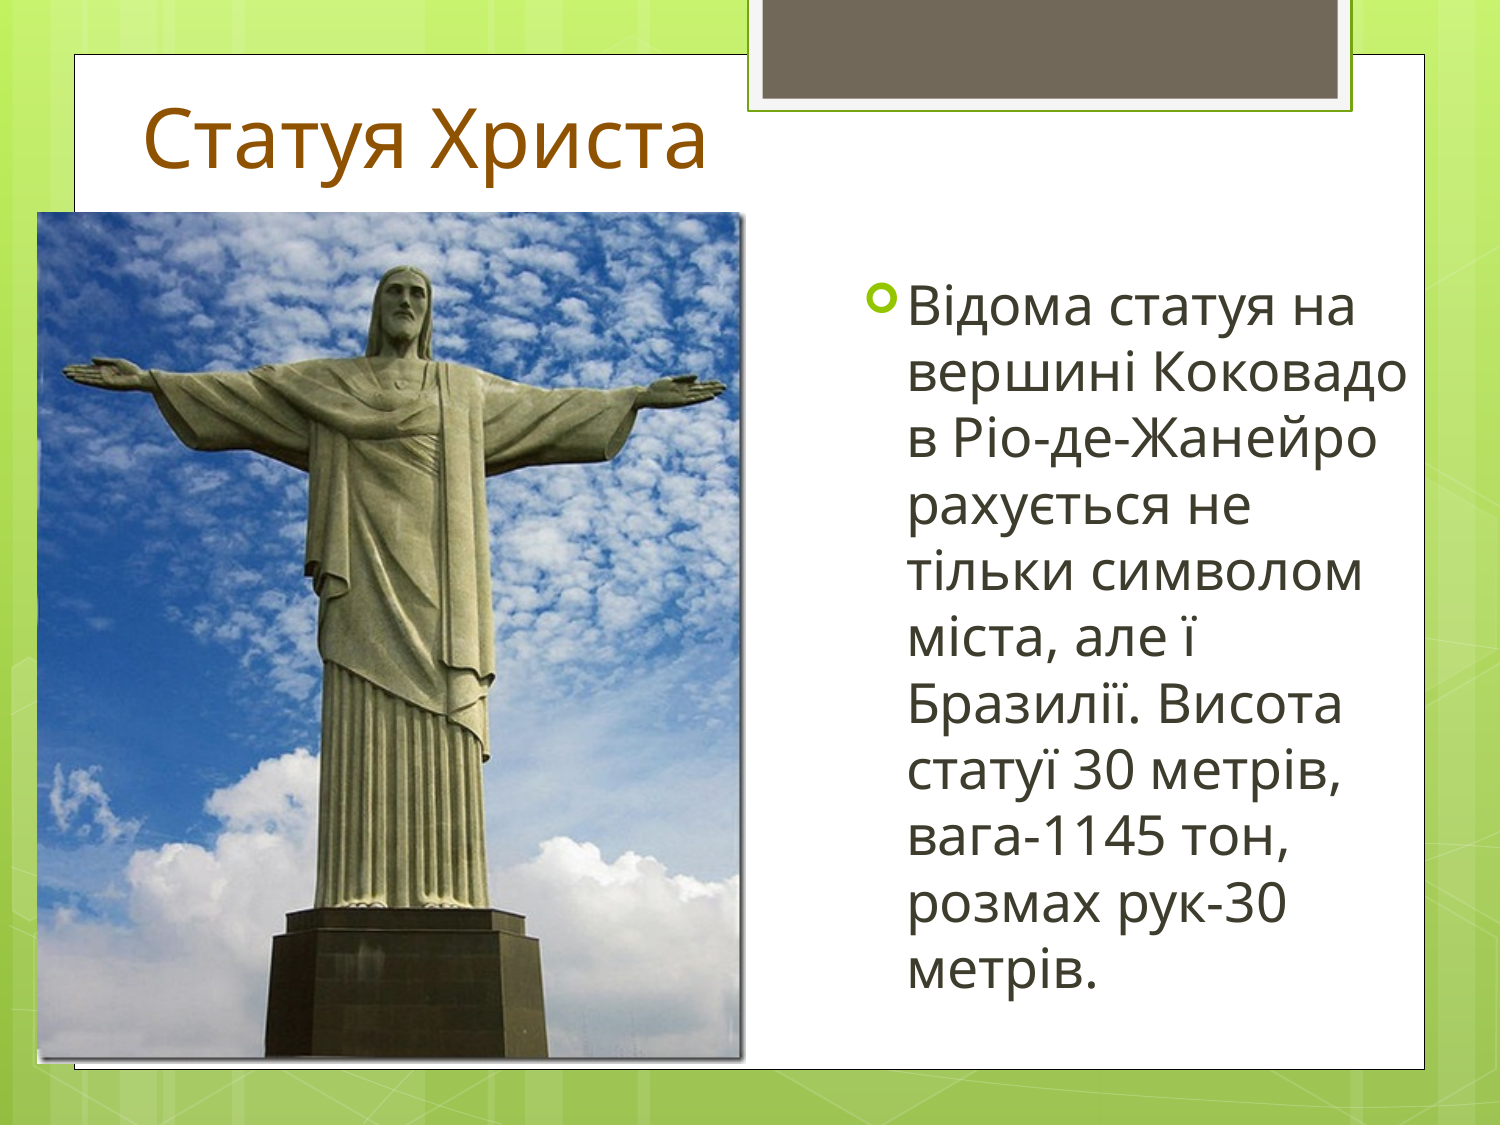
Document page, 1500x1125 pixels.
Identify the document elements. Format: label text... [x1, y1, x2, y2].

title Статуя Христа [126, 42, 1364, 193]
list Відома статуя на вершині Коковадо в Ріо-де-Жанейро рахується не тільки символом міста, але ї Бразилії. Висота статуї 30 метрів, вага-1145 тон, розмах рук-30 метрів. [837, 262, 1425, 1050]
picture [37, 212, 746, 1065]
